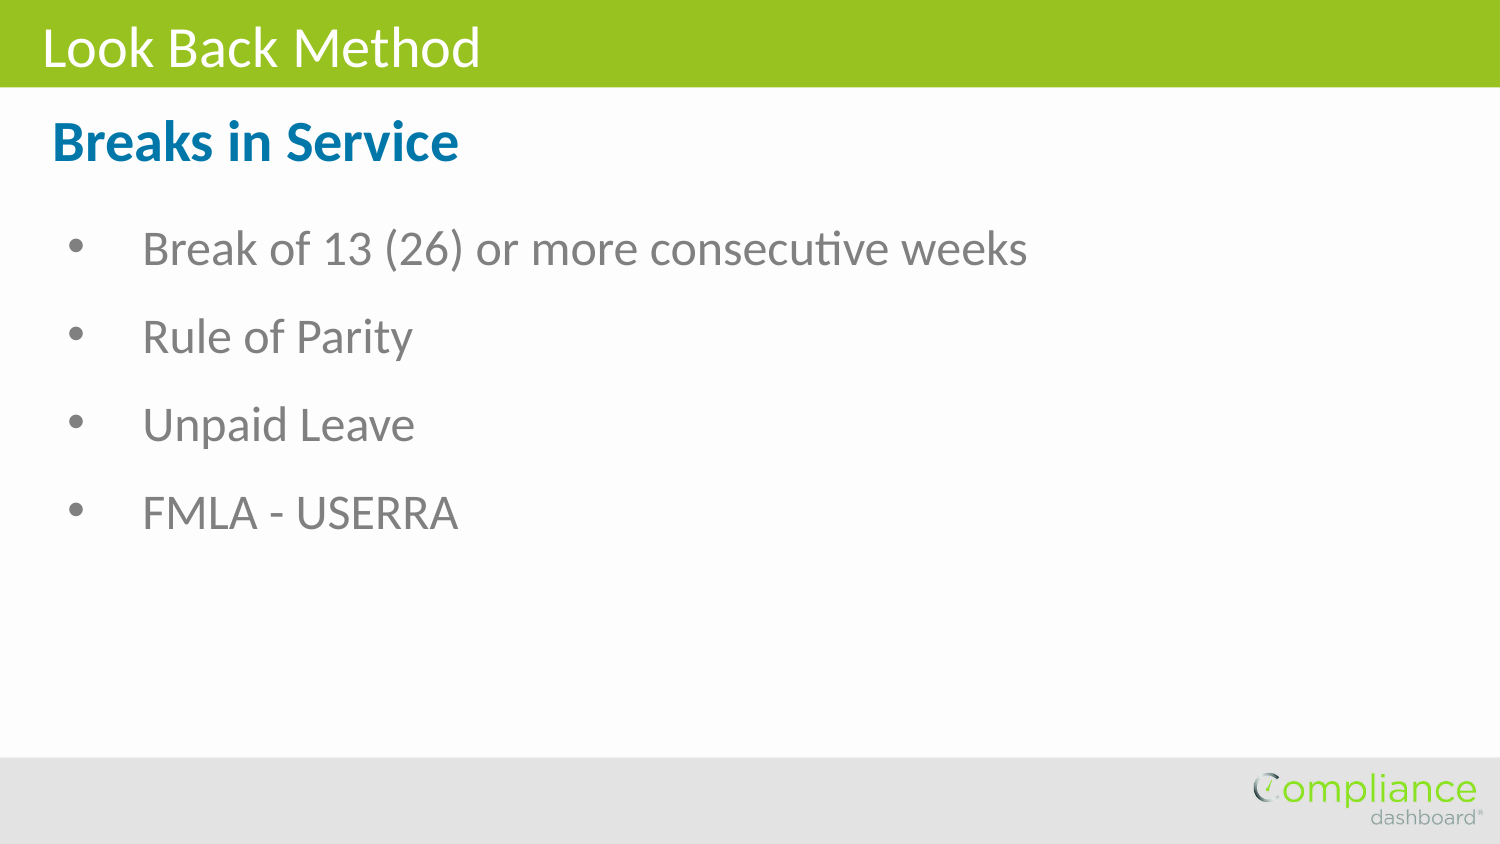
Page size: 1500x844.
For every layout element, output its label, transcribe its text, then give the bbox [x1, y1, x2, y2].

text_box Breaks in Service [37, 109, 1500, 188]
text_box [0, 0, 1500, 89]
text_box Break of 13 (26) or more consecutive weeks Rule of Parity Unpaid Leave FMLA - USERRA [52, 219, 1416, 762]
text_box Look Back Method [27, 1, 1318, 87]
picture [0, 89, 1500, 844]
